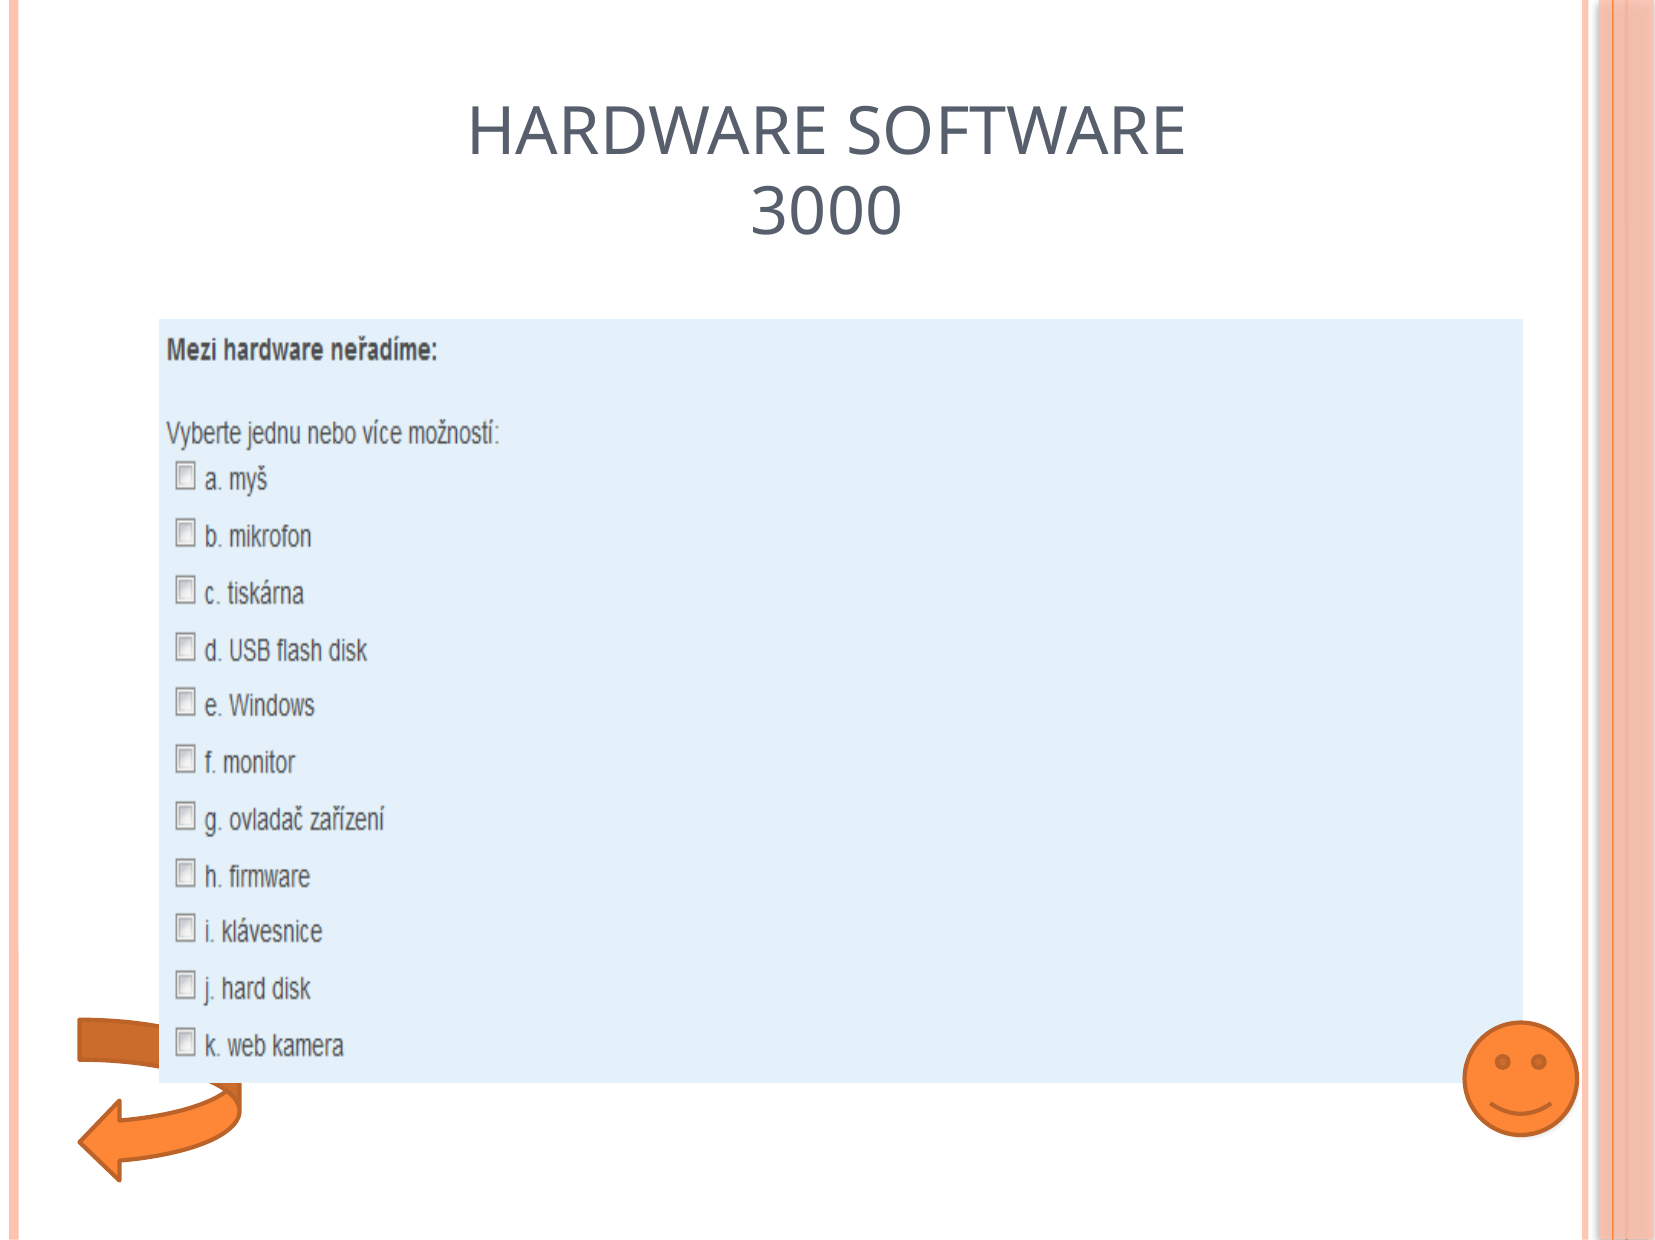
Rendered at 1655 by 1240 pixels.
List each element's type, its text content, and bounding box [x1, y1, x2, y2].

text_box [1464, 1021, 1580, 1138]
text_box [77, 1092, 242, 1183]
text_box [77, 1017, 153, 1068]
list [158, 319, 1523, 1083]
title Hardware Software 3000 [151, 49, 1503, 257]
